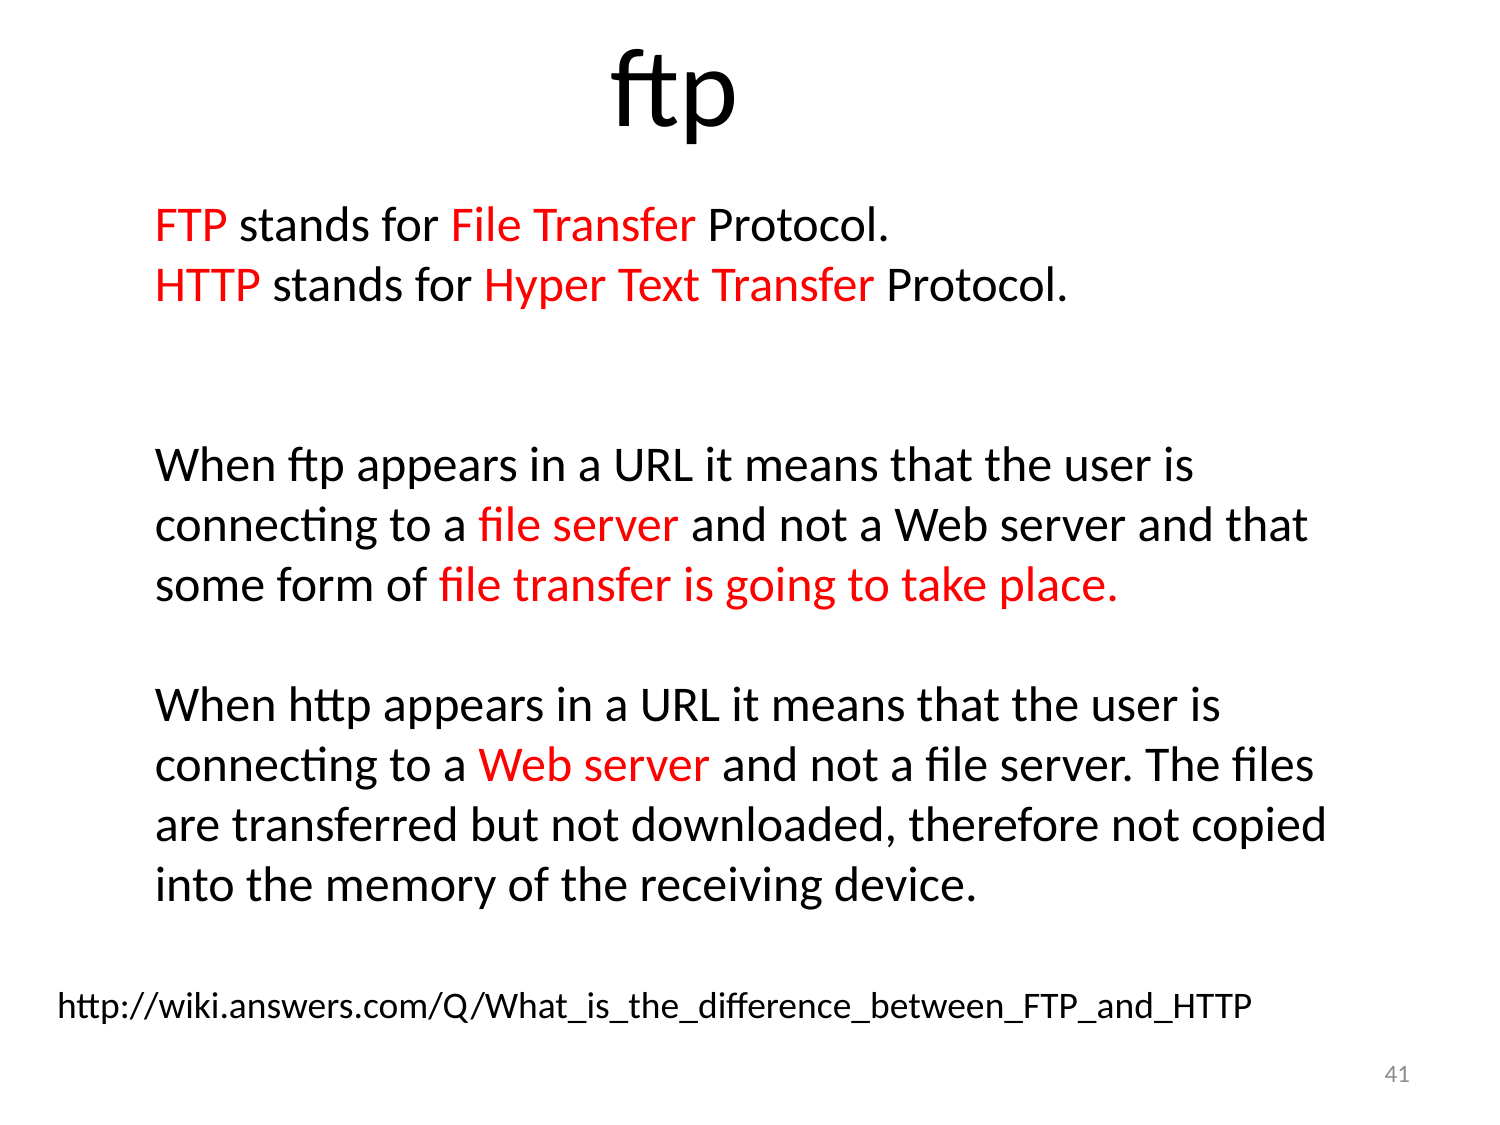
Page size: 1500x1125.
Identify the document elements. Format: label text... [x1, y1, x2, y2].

text_box FTP stands for File Transfer Protocol. HTTP stands for Hyper Text Transfer Protocol. When ftp appears in a URL it means that the user is connecting to a file server and not a Web server and that some form of file transfer is going to take place. When http appears in a URL it means that the user is connecting to a Web server and not a file server. The files are transferred but not downloaded, therefore not copied into the memory of the receiving device. [140, 183, 1348, 919]
slide_number 41 [1074, 1042, 1425, 1103]
text_box ftp [595, 6, 779, 156]
text_box http://wiki.answers.com/Q/What_is_the_difference_between_FTP_and_HTTP [42, 973, 1445, 1034]
